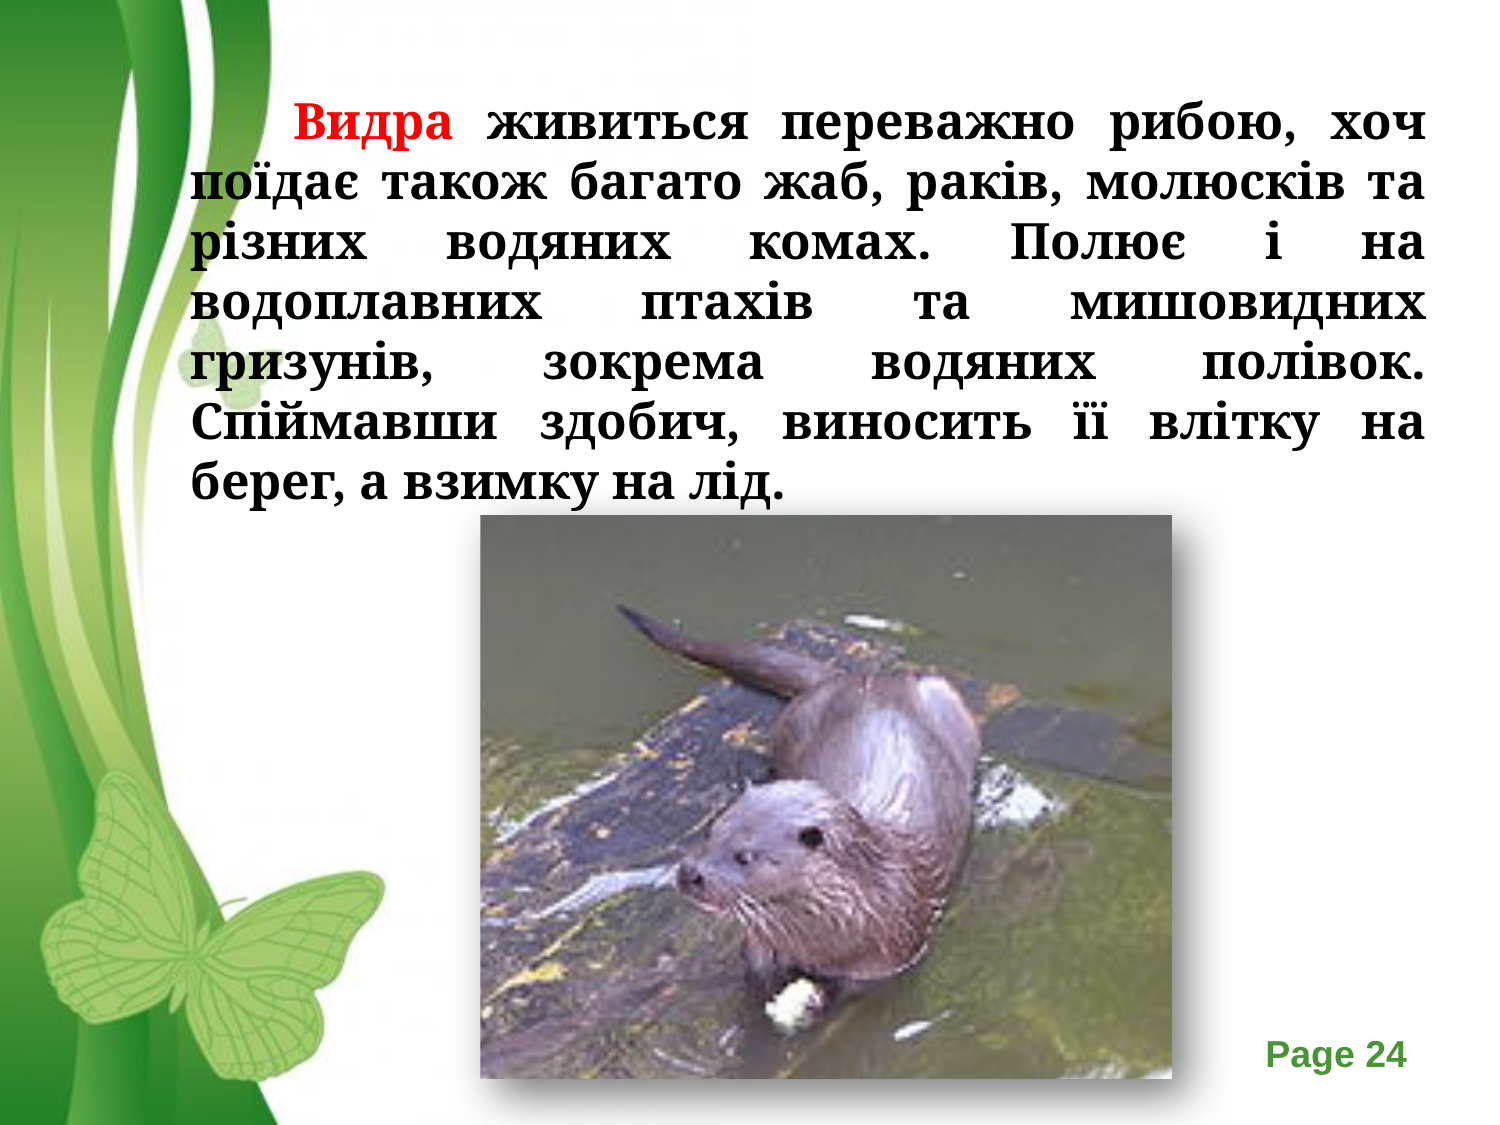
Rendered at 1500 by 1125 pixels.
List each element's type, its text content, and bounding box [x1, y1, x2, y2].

picture [0, 0, 1500, 1125]
text_box Видра живиться переважно рибою, хоч поїдає також багато жаб, раків, молюсків та різних водяних комах. Полює і на водоплавних птахів та мишовидних гризунів, зокрема водяних полівок. Спіймавши здобич, виносить її влітку на берег, а взимку на лід. [175, 81, 1442, 577]
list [480, 515, 1173, 1079]
